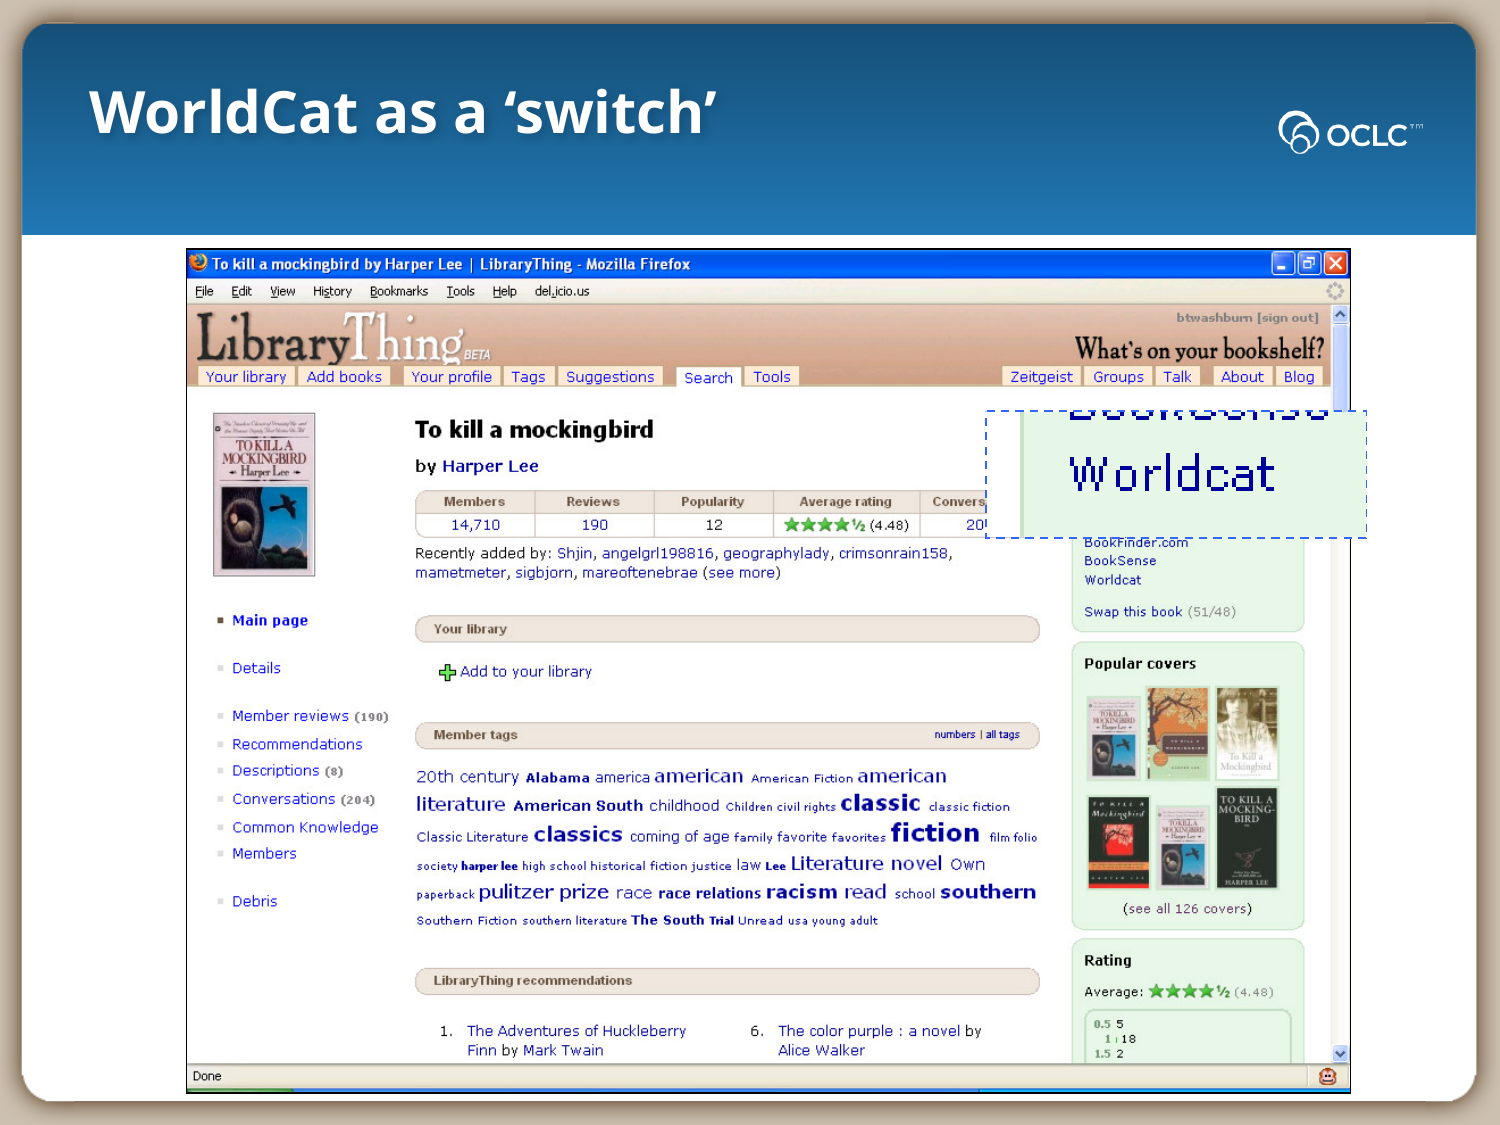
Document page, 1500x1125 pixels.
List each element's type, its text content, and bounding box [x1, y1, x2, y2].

picture [0, 0, 1500, 1125]
text_box WorldCat as a ‘switch’ [74, 34, 1425, 186]
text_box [987, 412, 1366, 538]
